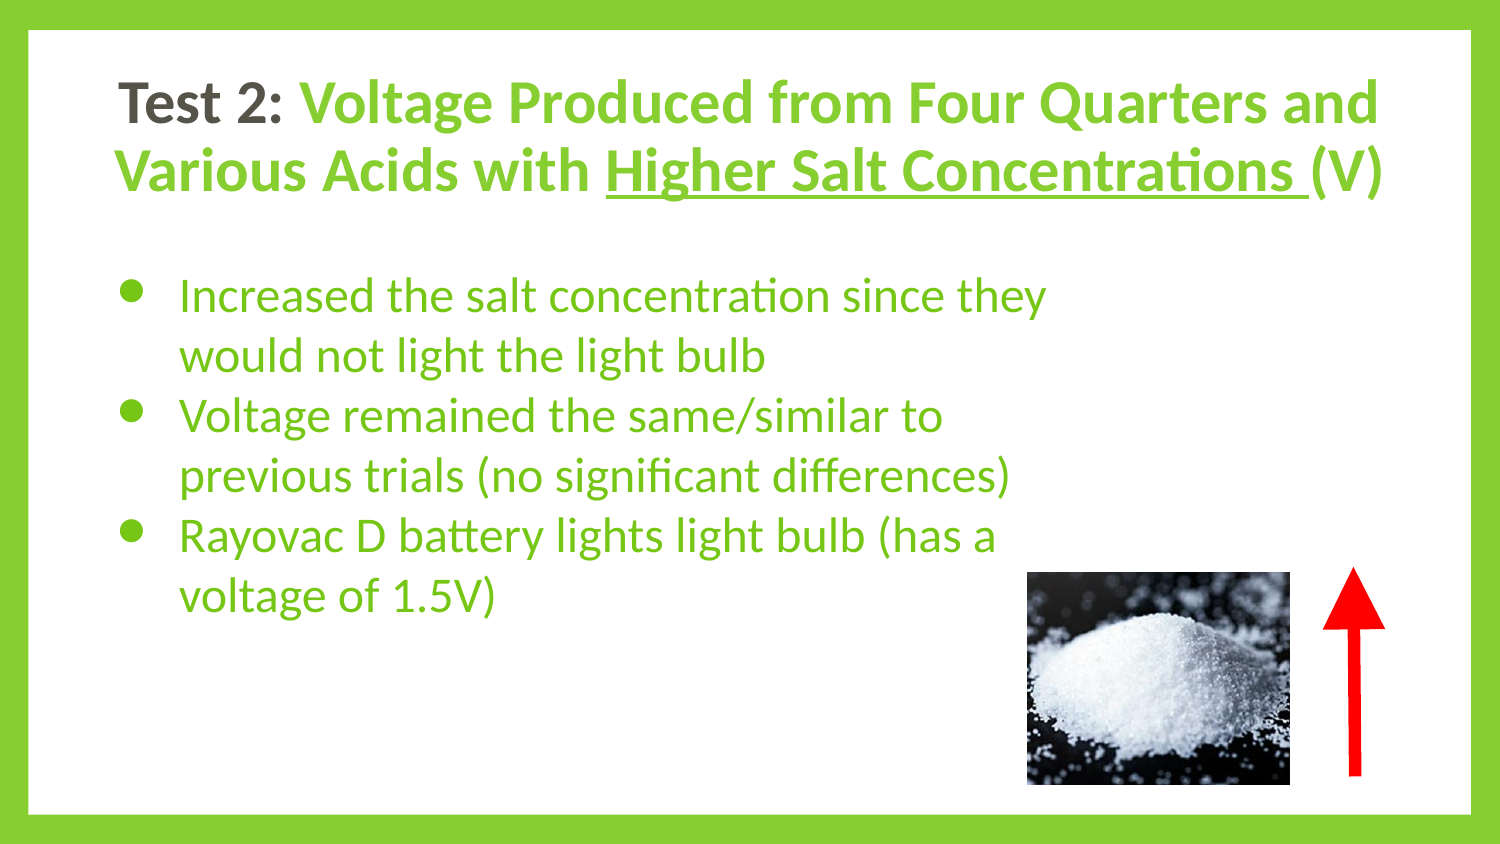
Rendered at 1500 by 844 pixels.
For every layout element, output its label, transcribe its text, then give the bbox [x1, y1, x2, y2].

picture [1026, 571, 1290, 785]
text_box Increased the salt concentration since they would not light the light bulb Voltage remained the same/similar to previous trials (no significant differences) Rayovac D battery lights light bulb (has a voltage of 1.5V) [88, 247, 1094, 365]
title Test 2: Voltage Produced from Four Quarters and Various Acids with Higher Salt Concentrations (V) [75, 79, 1425, 220]
